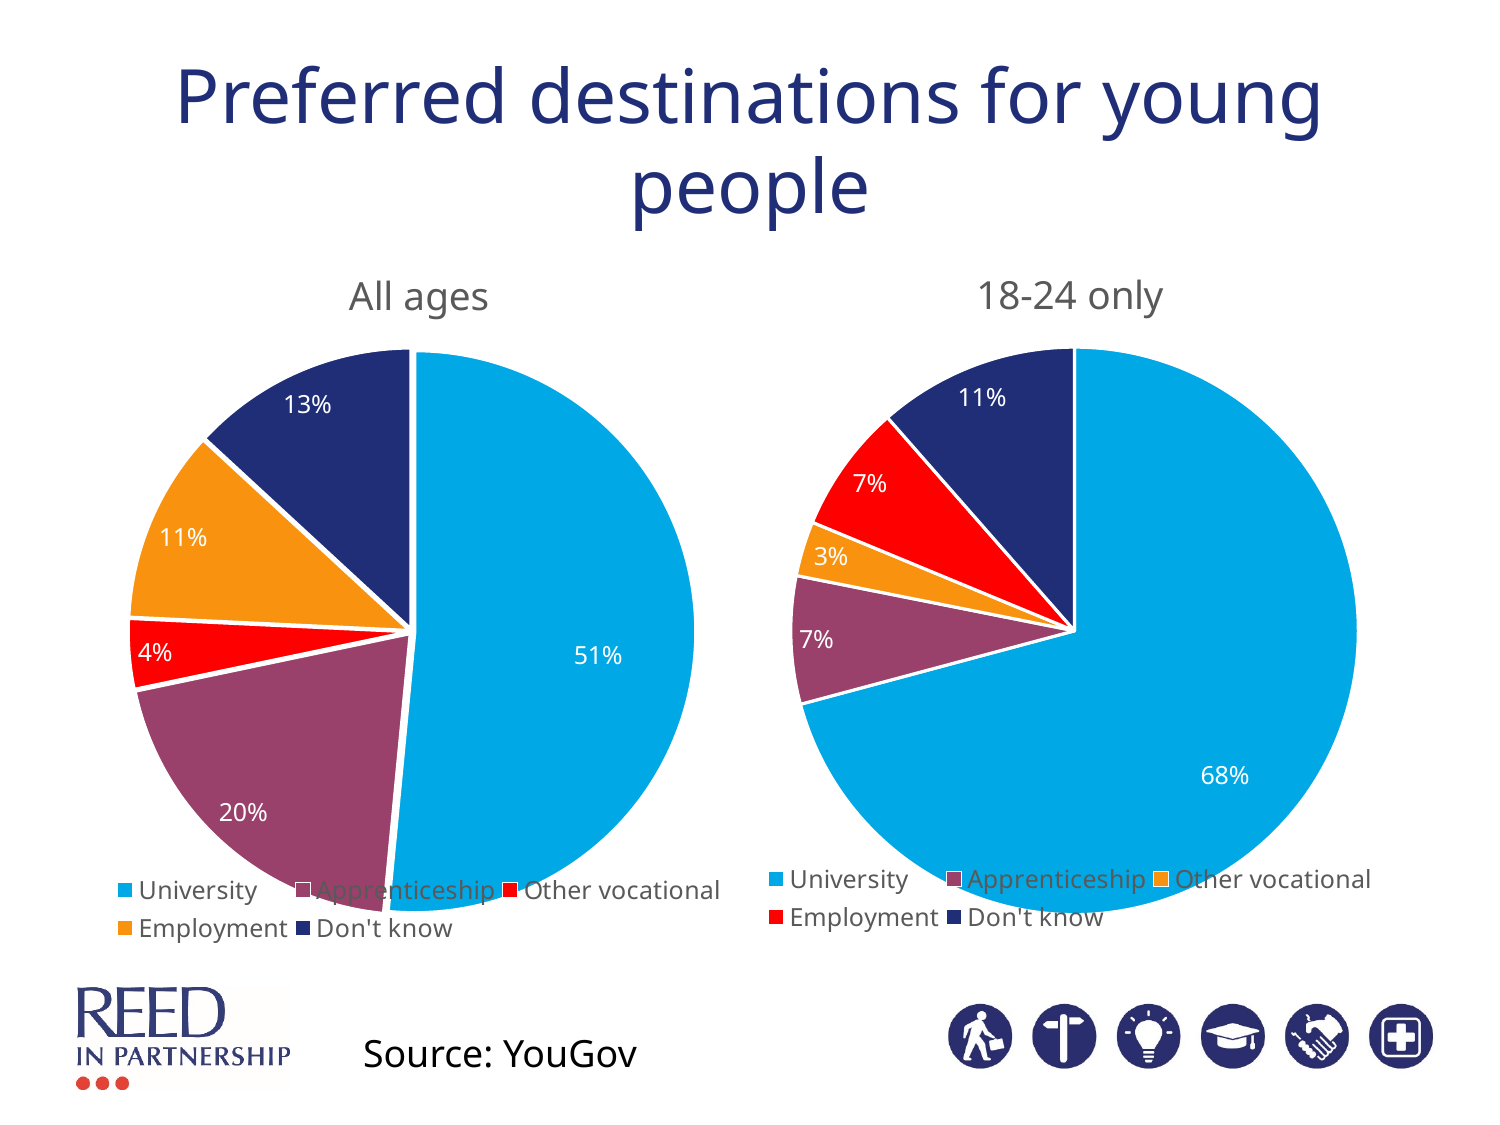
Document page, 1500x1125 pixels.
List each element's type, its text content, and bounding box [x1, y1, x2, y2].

title Preferred destinations for young people [75, 45, 1425, 233]
picture [76, 988, 290, 1090]
text_box Source: YouGov [348, 1023, 786, 1083]
chart [53, 232, 1437, 988]
picture [927, 997, 1452, 1080]
